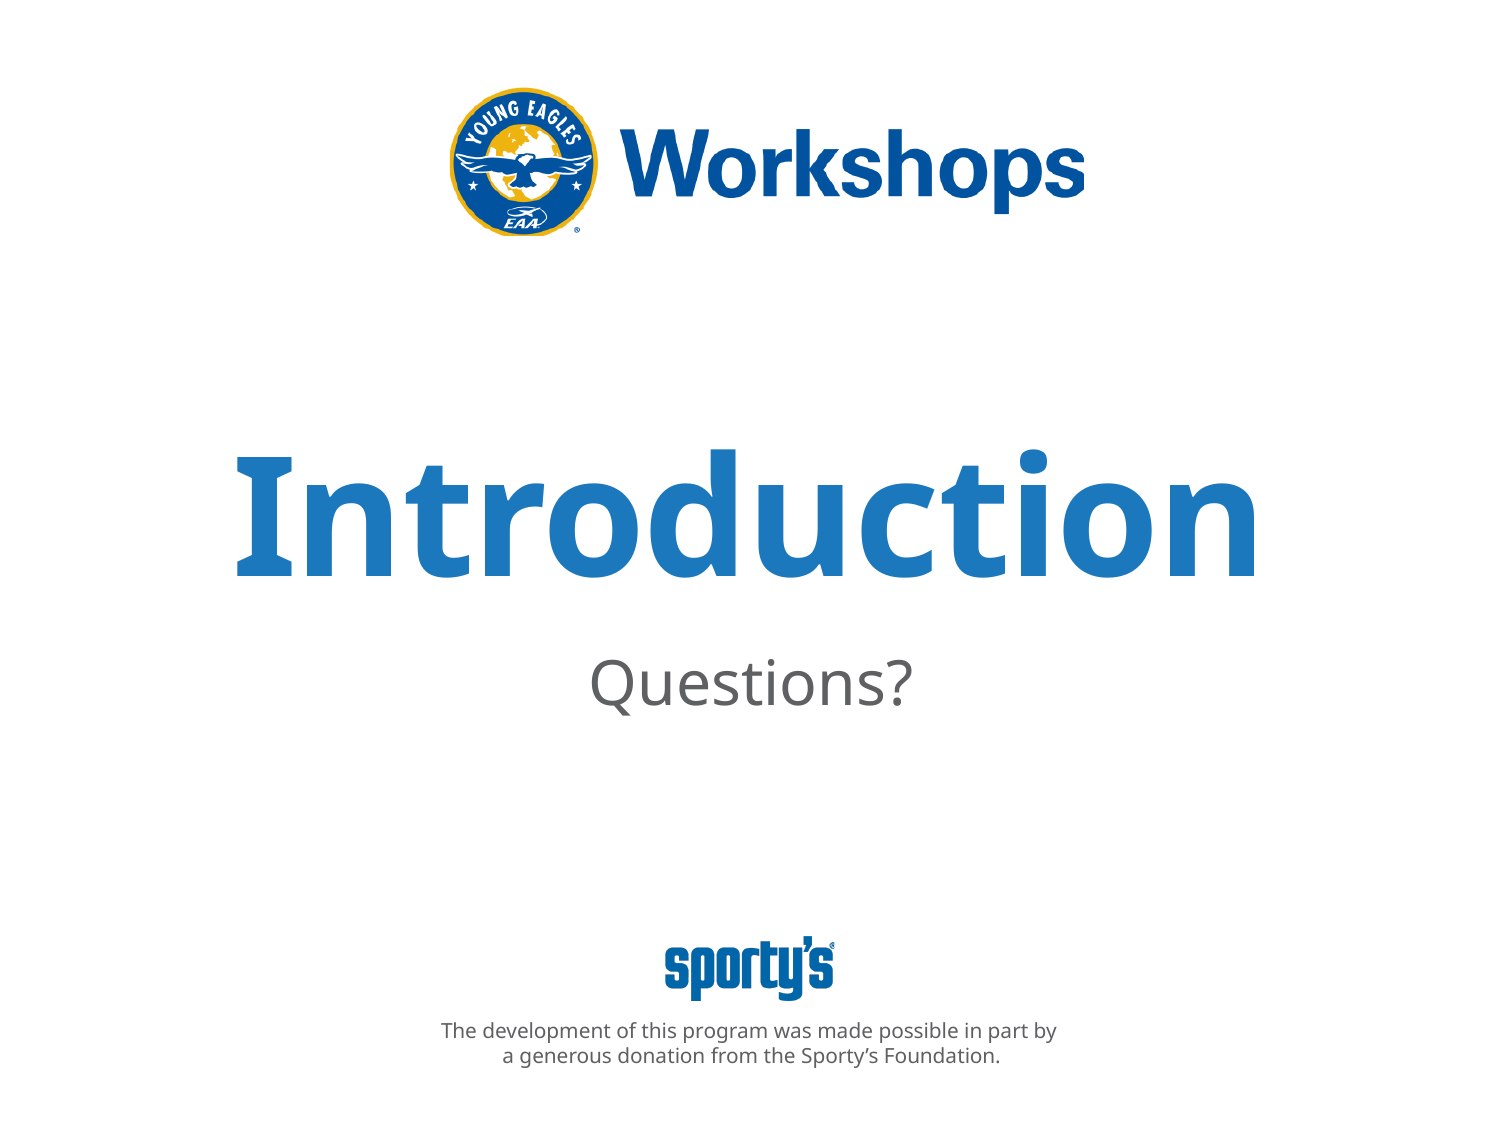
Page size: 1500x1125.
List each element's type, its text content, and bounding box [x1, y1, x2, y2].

text_box The development of this program was made possible in part by a generous donation from the Sporty’s Foundation. [241, 1017, 1262, 1085]
picture [665, 936, 835, 1002]
picture [449, 87, 1085, 237]
text_box Questions? [419, 642, 1084, 730]
text_box Introduction [131, 470, 1369, 610]
